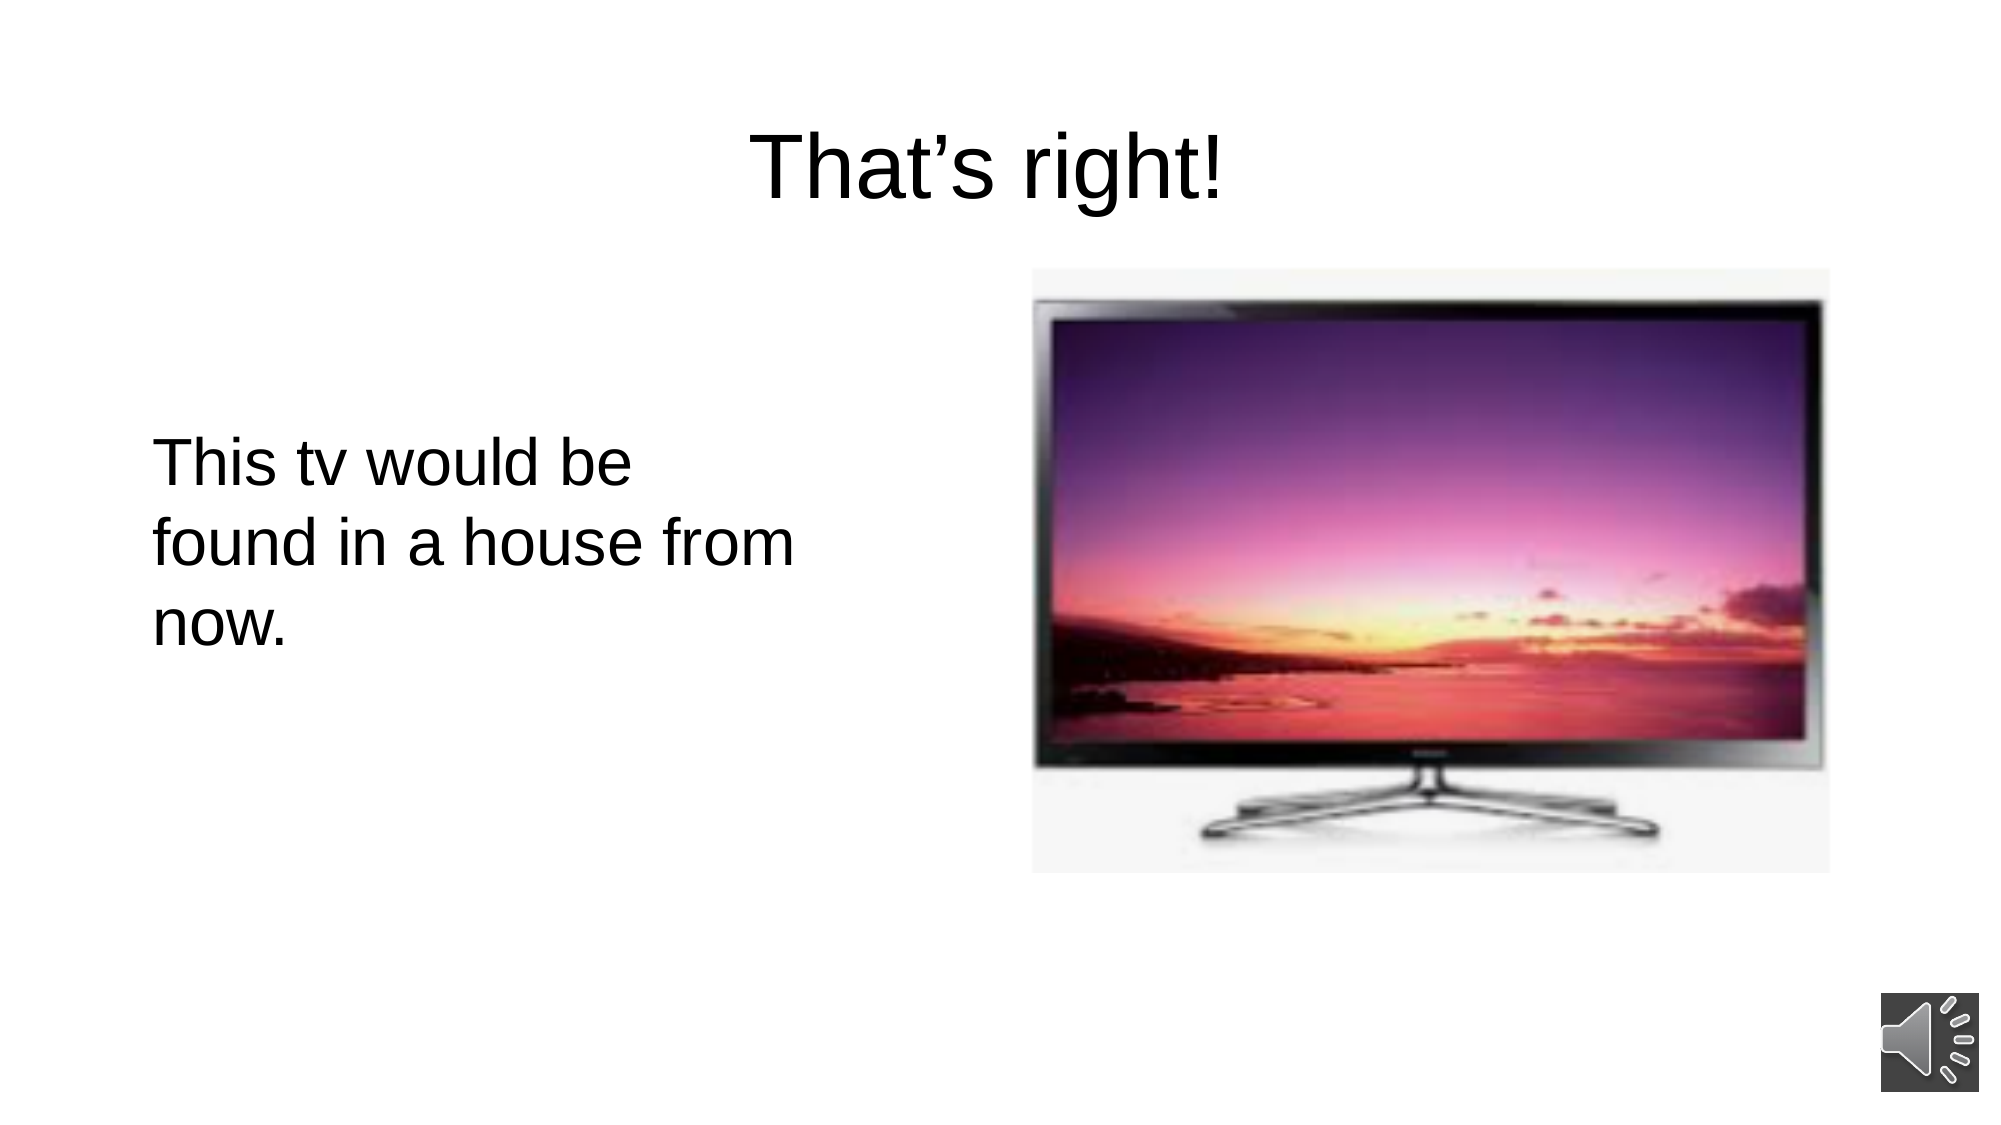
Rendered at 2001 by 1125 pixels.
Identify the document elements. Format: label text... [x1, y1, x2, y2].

picture [1006, 263, 1862, 873]
picture [1879, 992, 1980, 1093]
title That’s right! [137, 59, 1863, 278]
text_box This tv would be found in a house from now. [137, 411, 831, 666]
